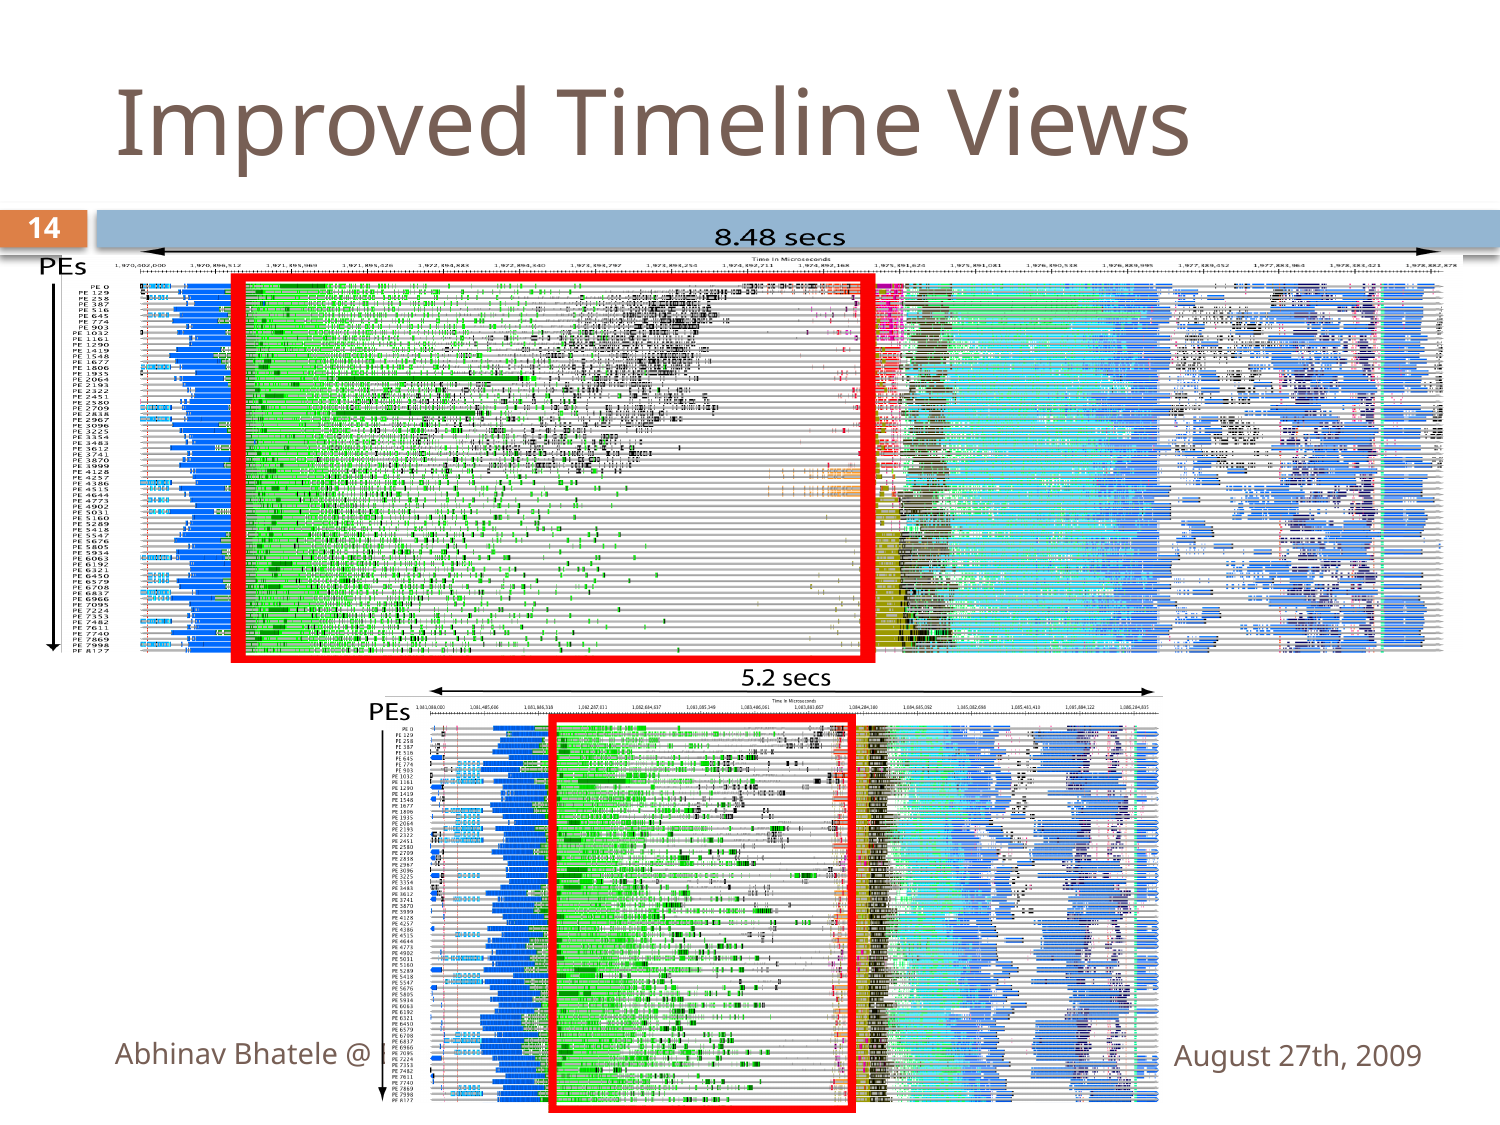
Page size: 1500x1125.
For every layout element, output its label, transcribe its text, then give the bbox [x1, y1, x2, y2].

picture [37, 224, 1463, 1113]
footer Abhinav Bhatele @ Euro-Par 2009 [99, 1024, 362, 1085]
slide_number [1168, 1025, 1438, 1085]
slide_number 14 [0, 208, 88, 249]
title Improved Timeline Views [100, 37, 1438, 200]
